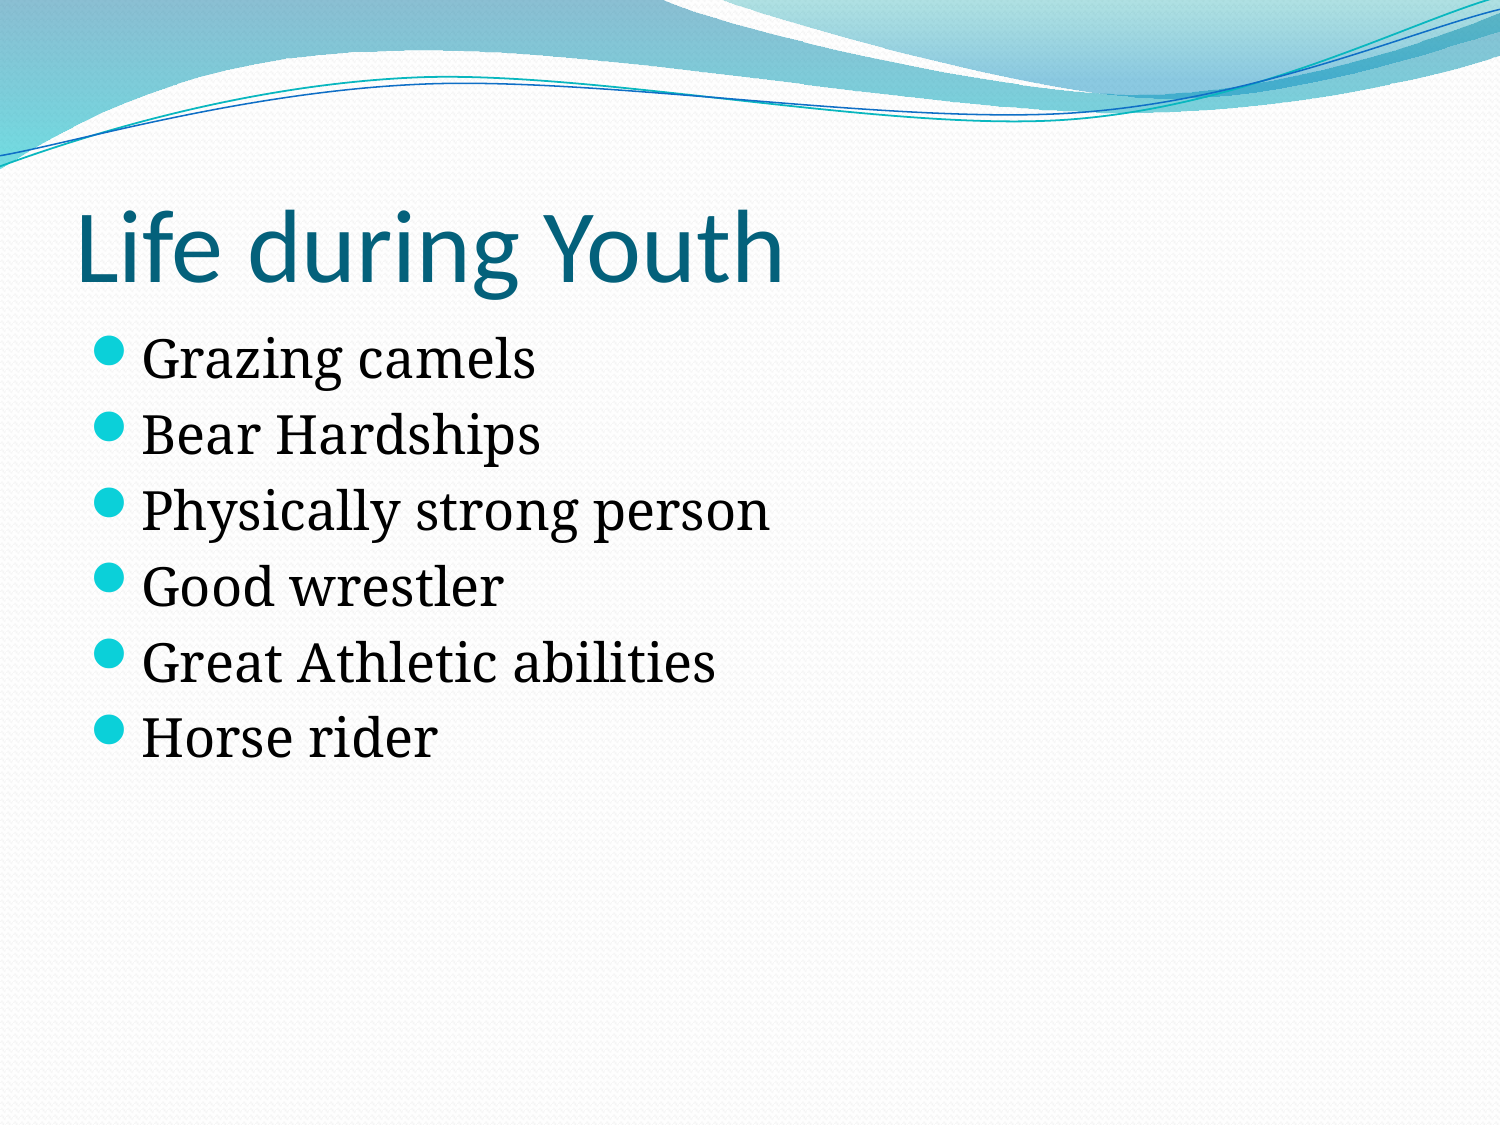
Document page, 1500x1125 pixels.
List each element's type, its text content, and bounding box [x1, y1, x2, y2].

title Life during Youth [75, 115, 1425, 303]
list Grazing camels Bear Hardships Physically strong person Good wrestler Great Athletic abilities Horse rider [75, 317, 1425, 1038]
